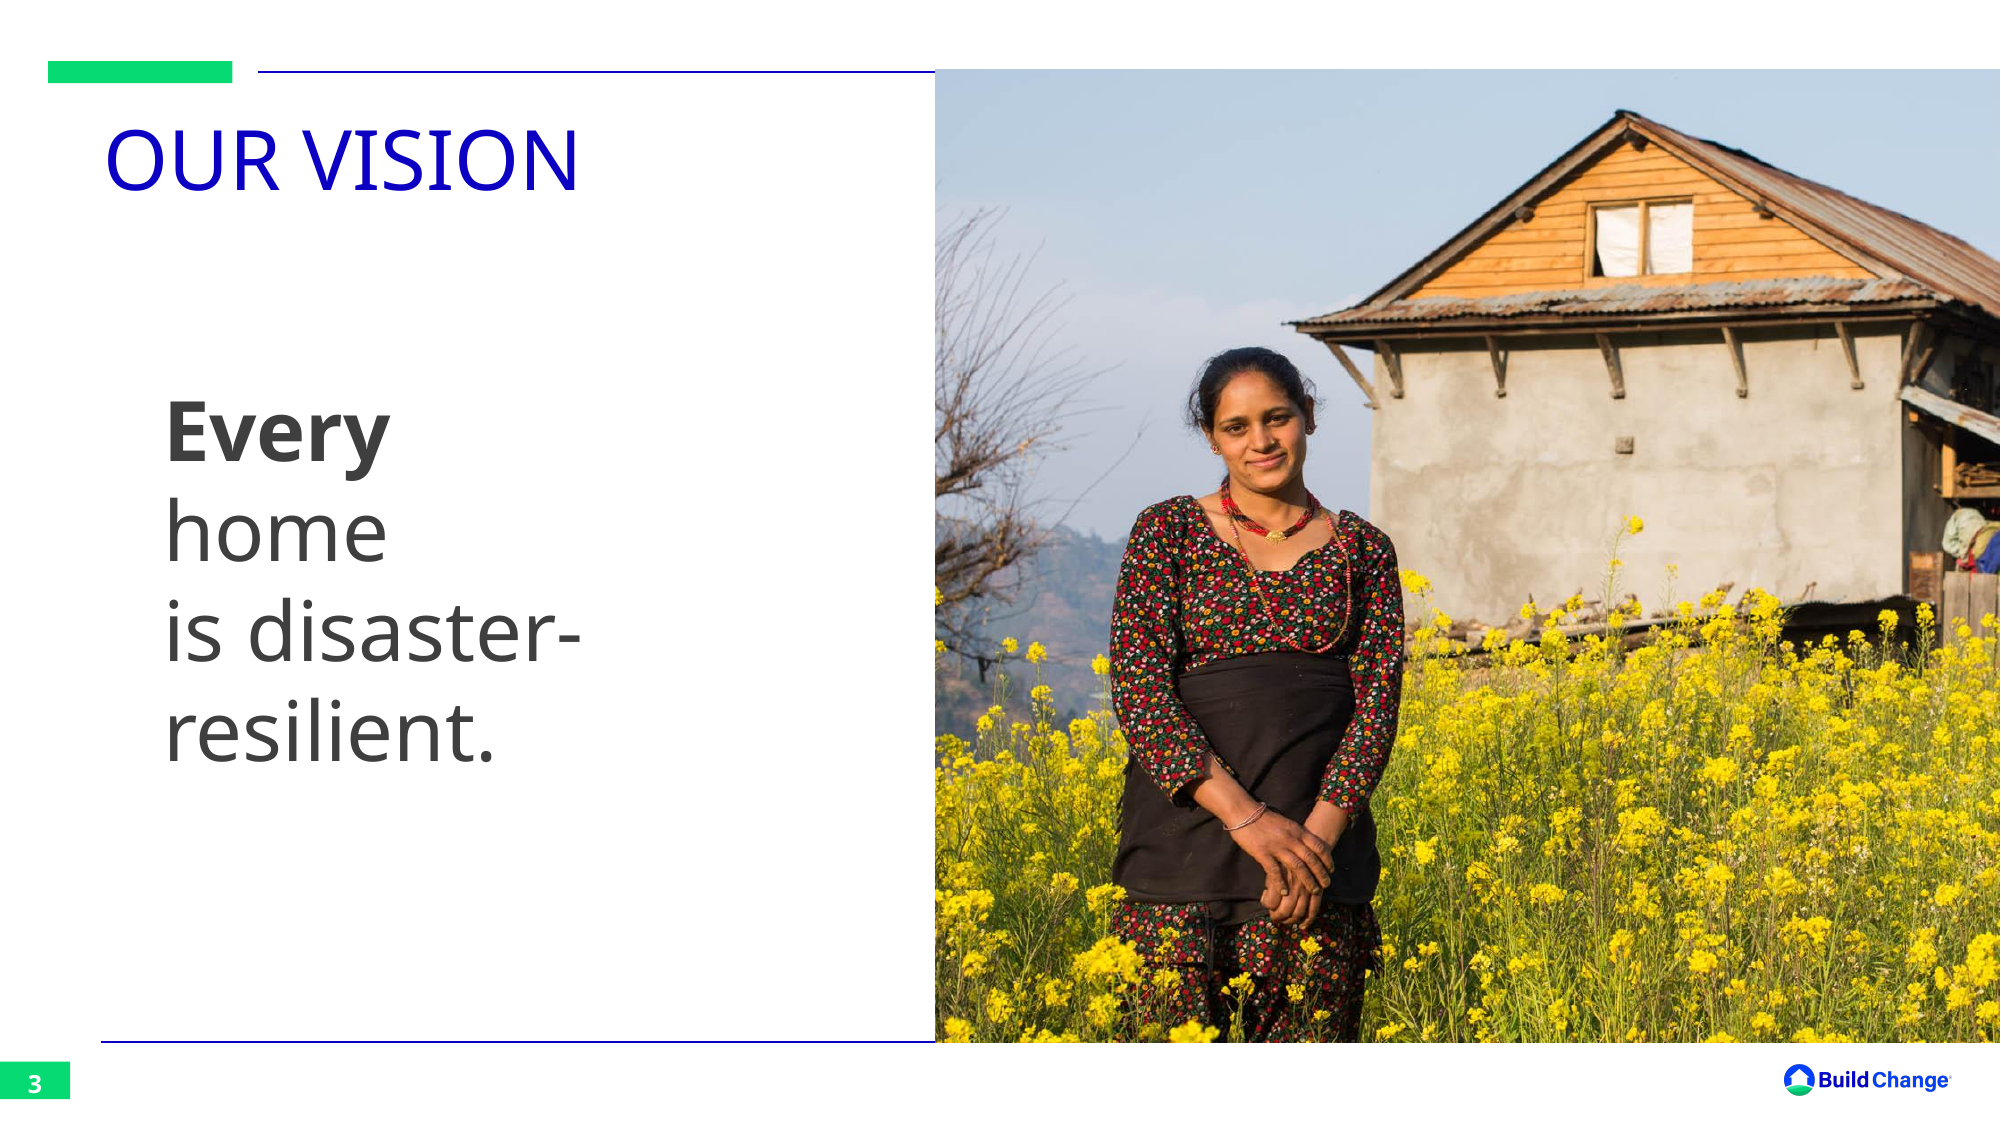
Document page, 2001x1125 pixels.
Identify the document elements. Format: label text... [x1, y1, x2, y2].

picture [1776, 1056, 1961, 1104]
picture [934, 69, 2000, 1043]
slide_number 3 [0, 1061, 71, 1101]
list Every home is disaster- resilient. [148, 270, 889, 916]
title OUR VISION [88, 92, 929, 254]
